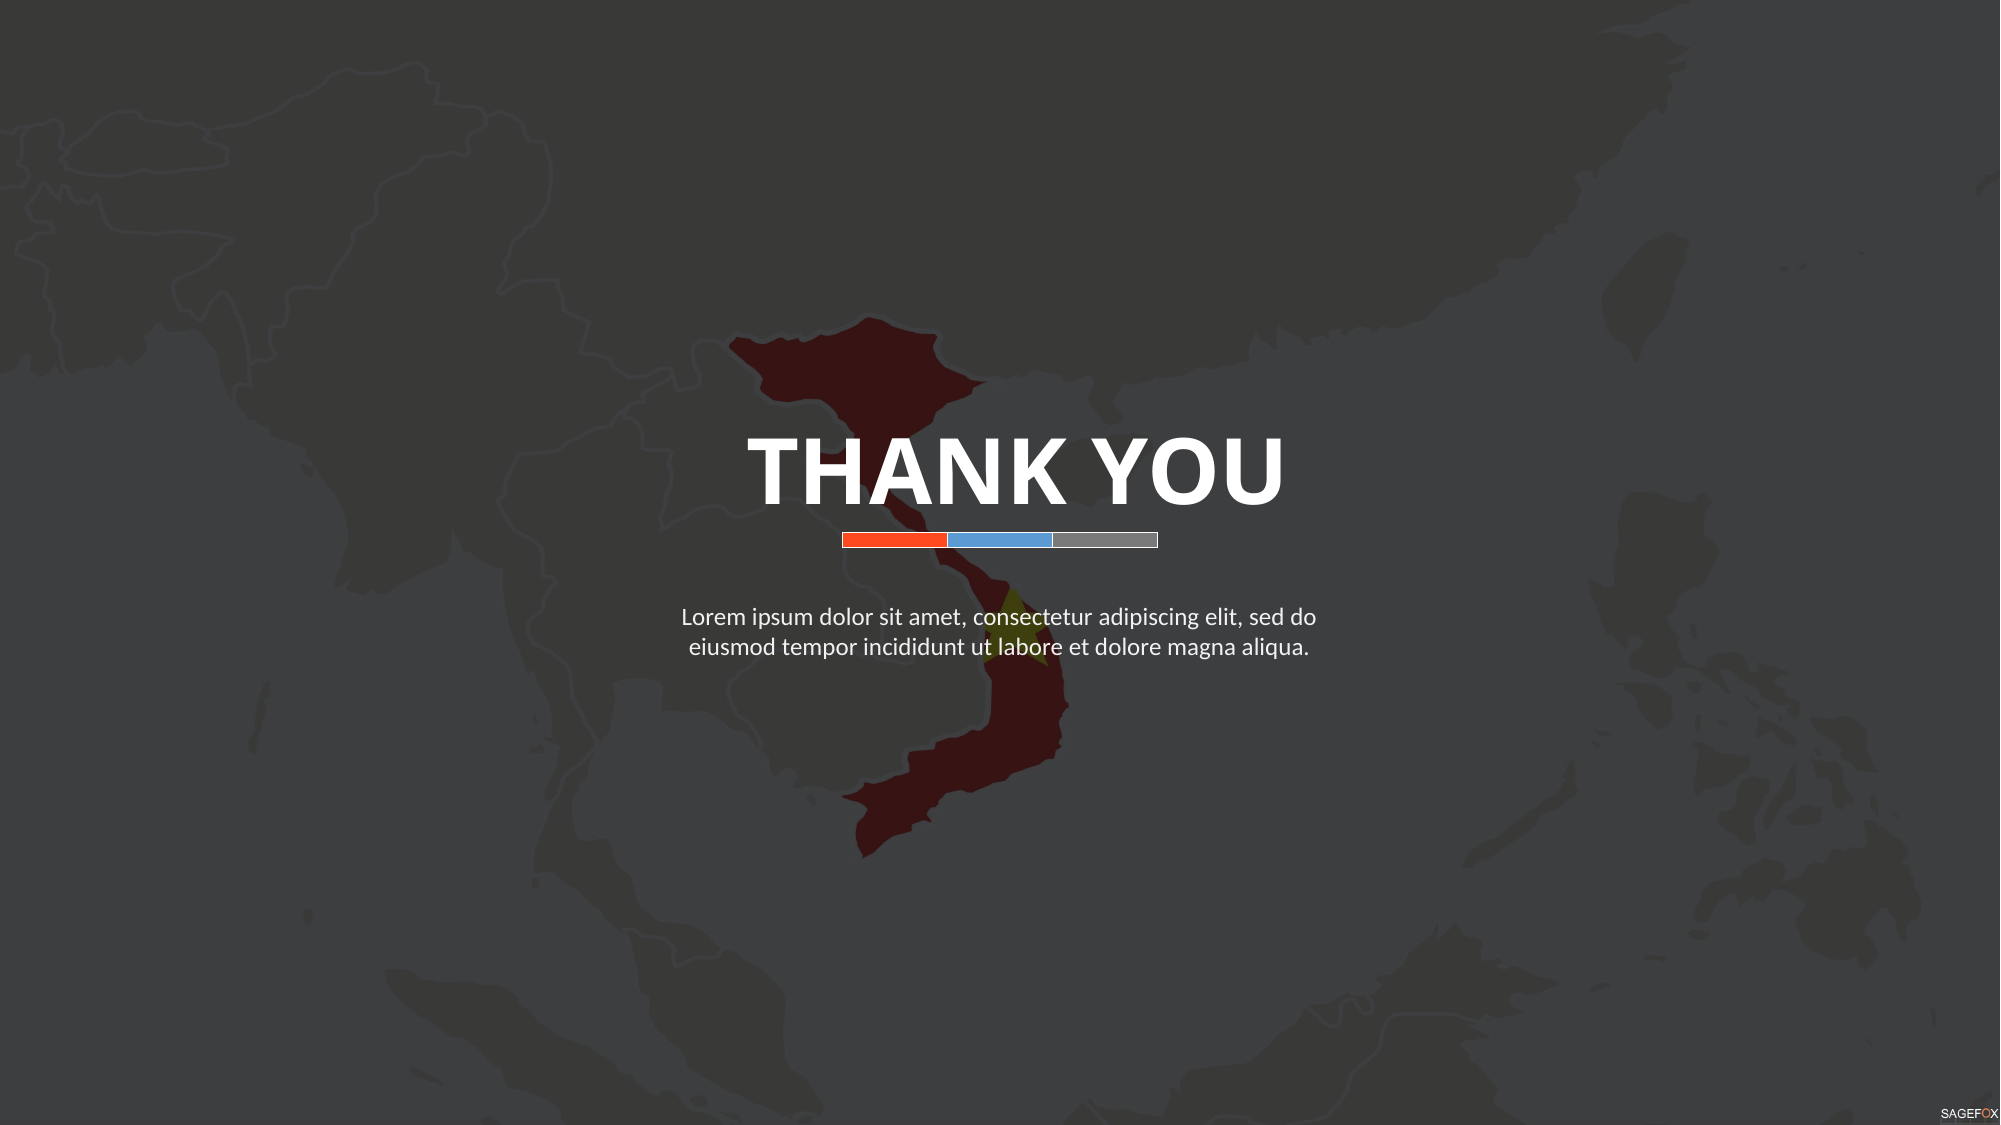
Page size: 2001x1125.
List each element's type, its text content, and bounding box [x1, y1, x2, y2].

text_box THANK YOU [565, 405, 1470, 531]
picture [1940, 0, 2001, 1125]
text_box Lorem ipsum dolor sit amet, consectetur adipiscing elit, sed do eiusmod tempor incididunt ut labore et dolore magna aliqua. [660, 593, 1340, 668]
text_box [842, 532, 1158, 548]
